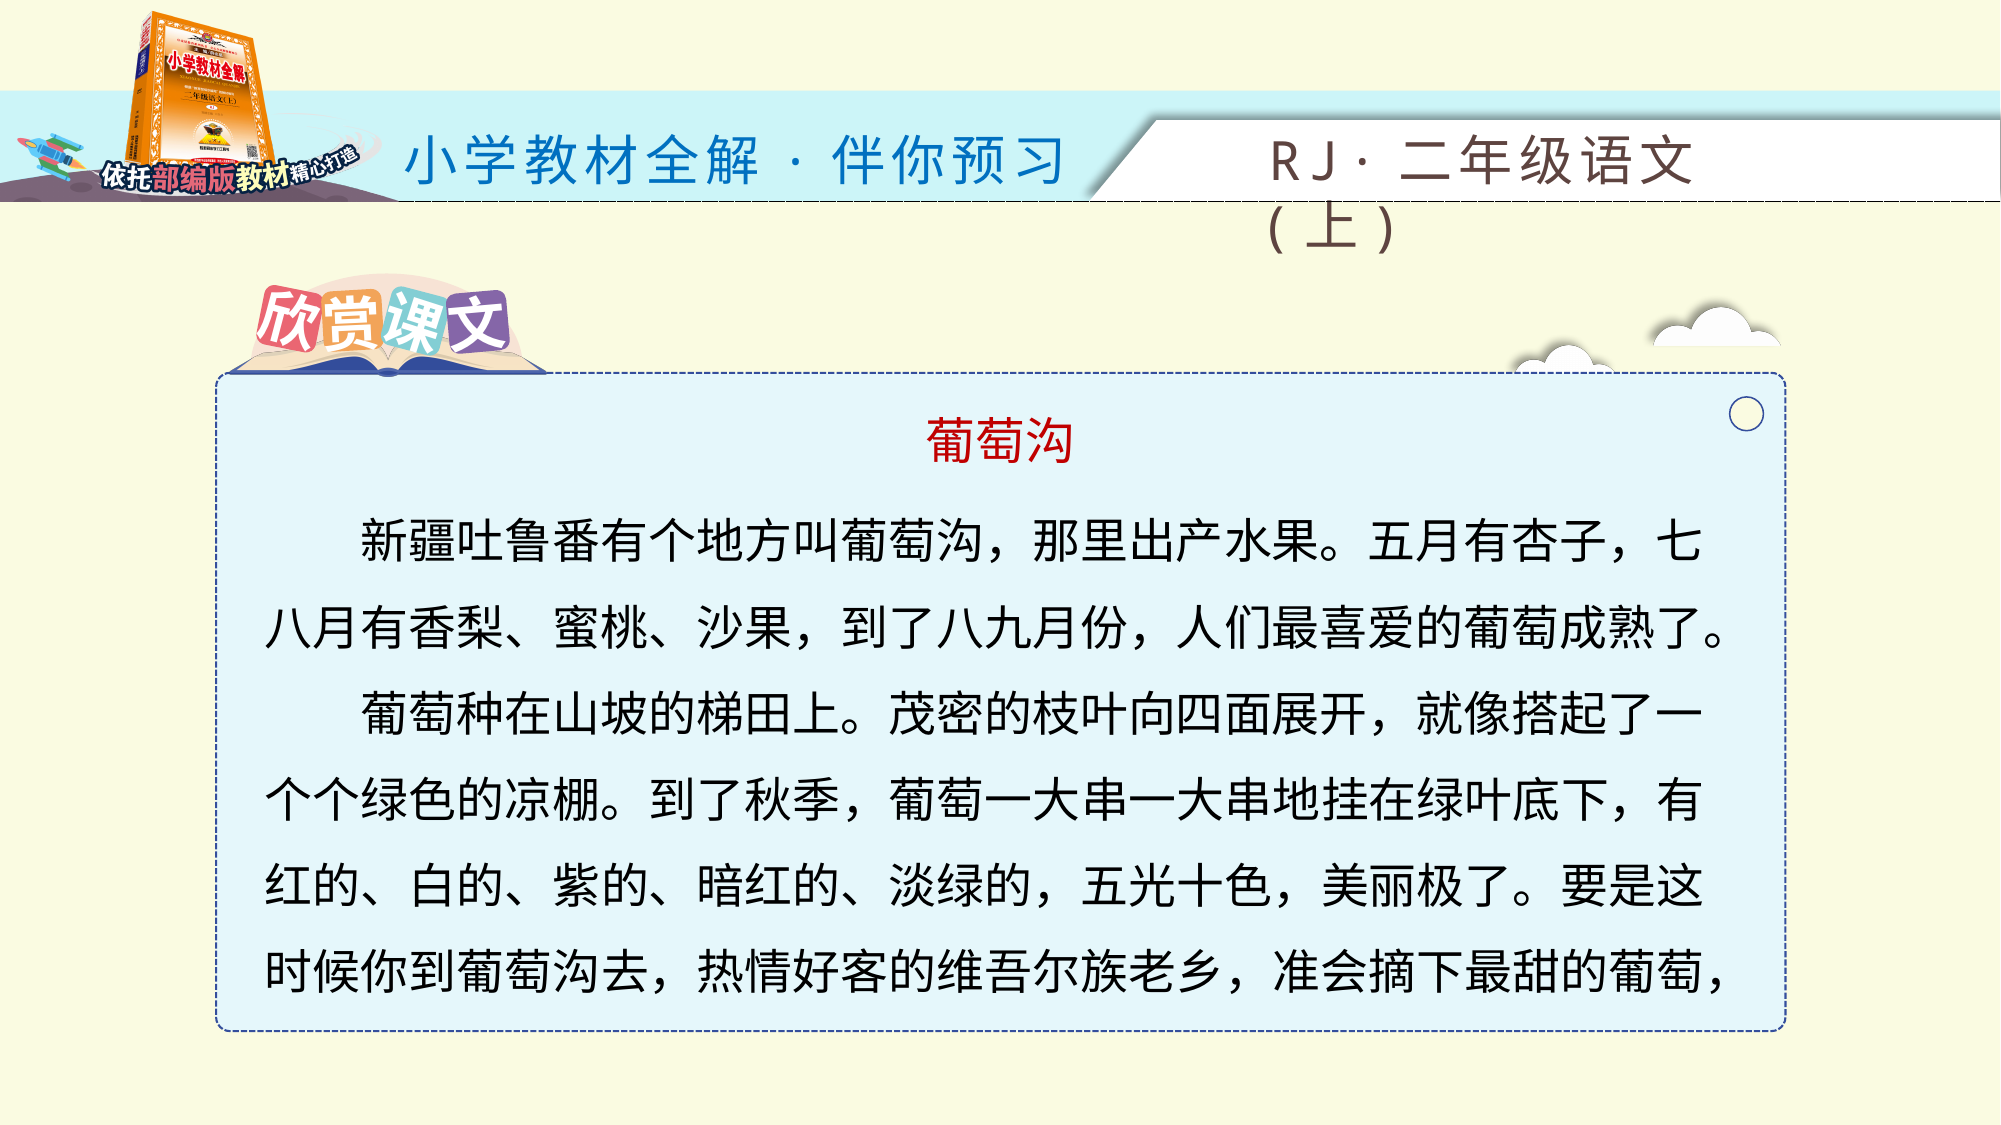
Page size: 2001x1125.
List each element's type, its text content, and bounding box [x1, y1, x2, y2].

picture [0, 0, 399, 202]
text_box [216, 372, 1786, 1032]
picture [1652, 307, 1782, 346]
text_box 新疆吐鲁番有个地方叫葡萄沟，那里出产水果。五月有杏子，七八月有香梨、蜜桃、沙果，到了八九月份，人们最喜爱的葡萄成熟了。 葡萄种在山坡的梯田上。茂密的枝叶向四面展开，就像搭起了一个个绿色的凉棚。到了秋季，葡萄一大串一大串地挂在绿叶底下，有红的、白的、紫的、暗红的、淡绿的，五光十色，美丽极了。要是这时候你到葡萄沟去，热情好客的维吾尔族老乡，准会摘下最甜的葡萄， [250, 475, 1753, 1007]
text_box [229, 273, 548, 457]
picture [1514, 345, 1617, 377]
text_box 葡萄沟 [858, 402, 1143, 477]
text_box [1729, 396, 1764, 431]
